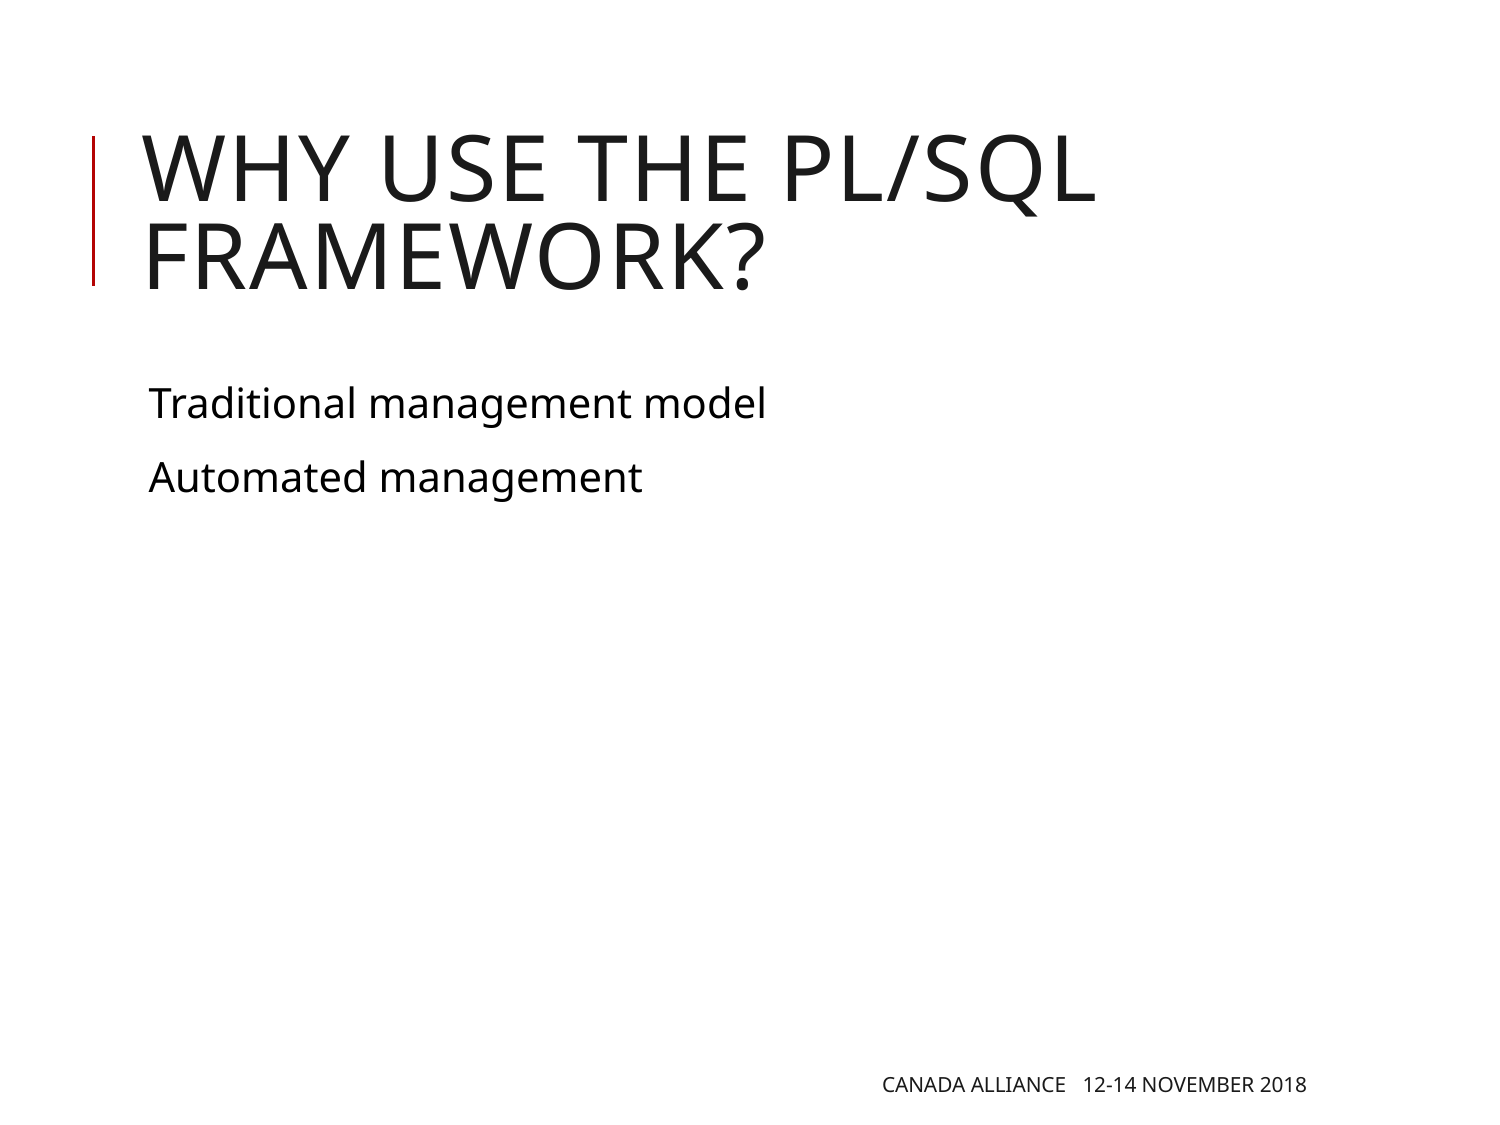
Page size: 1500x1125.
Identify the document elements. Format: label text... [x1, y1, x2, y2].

title Why use the PL/SQL Framework? [126, 96, 1322, 342]
list Traditional management model Automated management [126, 375, 1322, 1035]
footer Canada Alliance 12-14 November 2018 [595, 1061, 1322, 1107]
